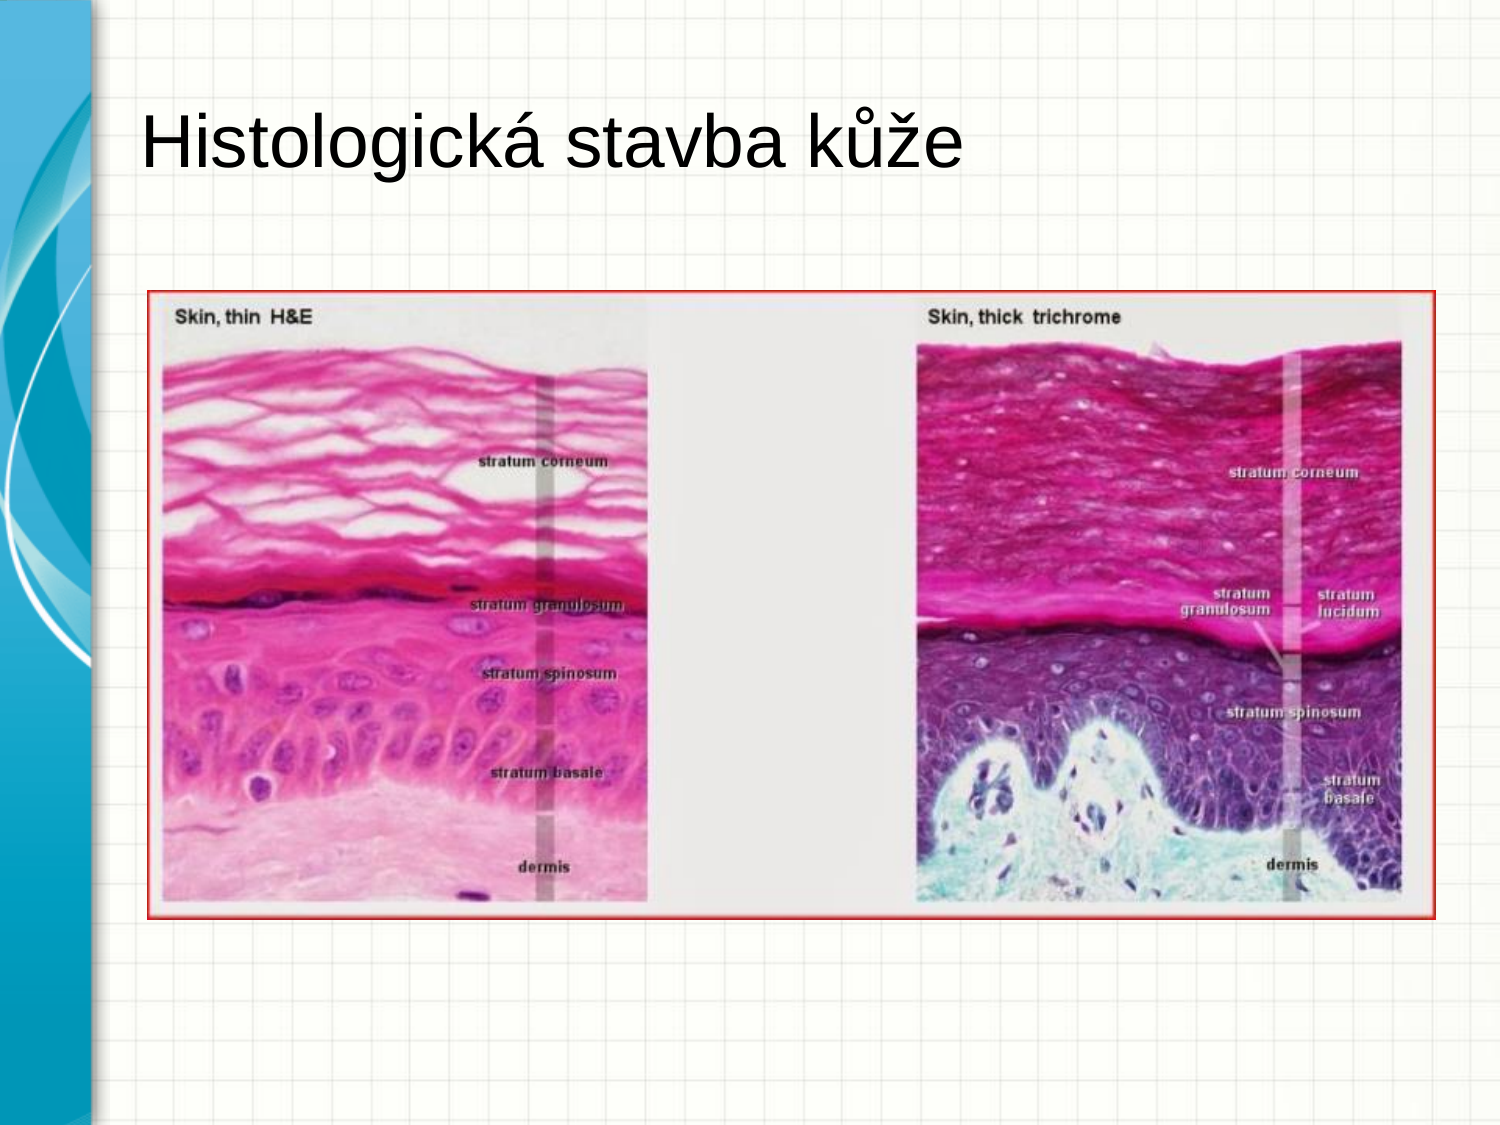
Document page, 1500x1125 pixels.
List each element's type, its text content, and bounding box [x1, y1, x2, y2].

picture [0, 0, 1500, 1125]
title Histologická stavba kůže [125, 44, 1450, 232]
